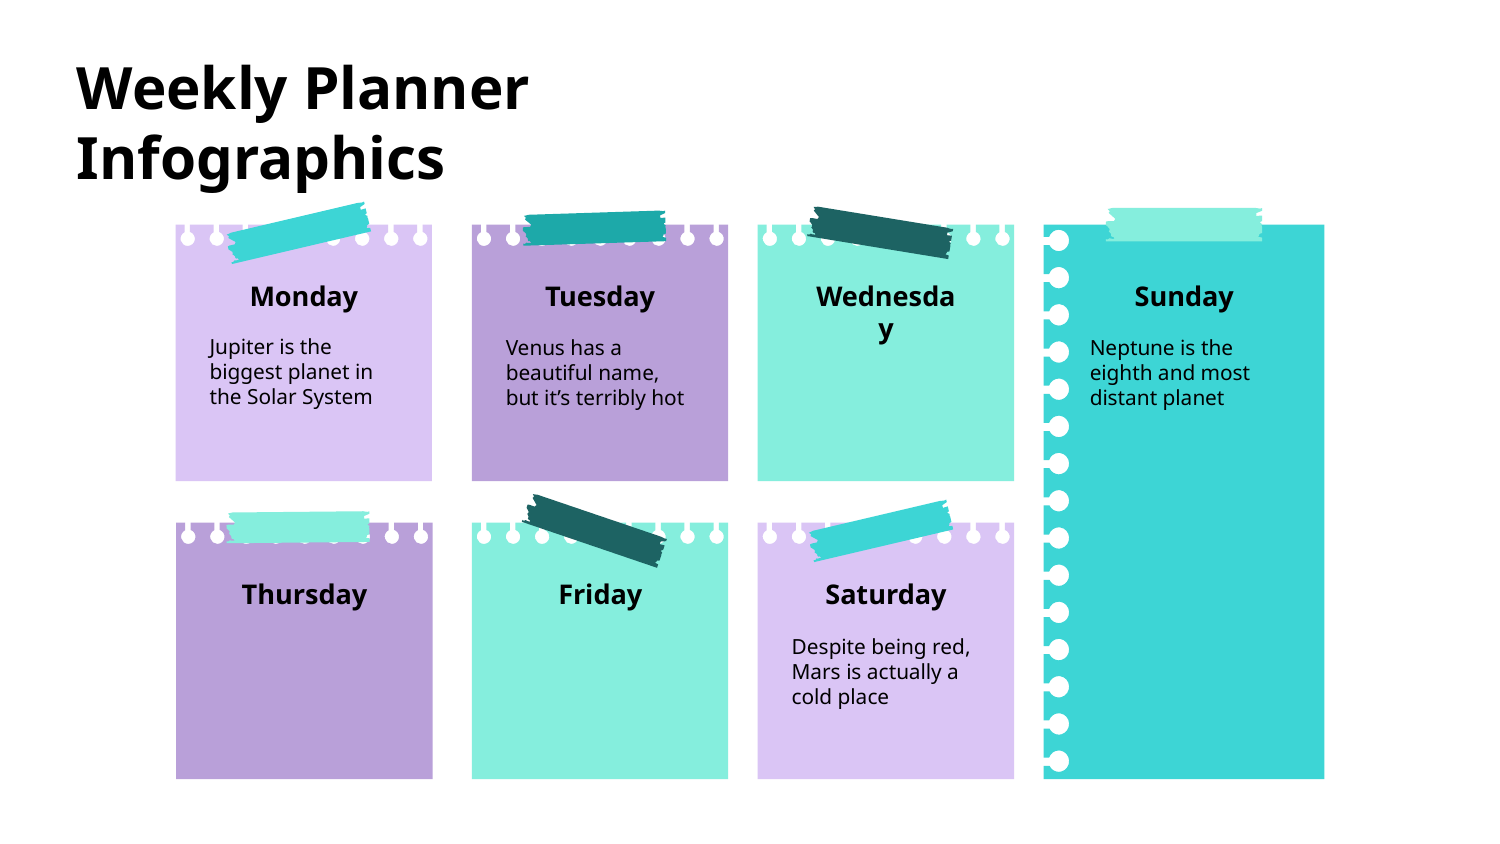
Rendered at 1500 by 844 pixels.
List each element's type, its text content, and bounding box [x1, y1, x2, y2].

text_box Saturday [795, 562, 977, 627]
text_box [226, 511, 370, 544]
text_box [757, 224, 1015, 482]
text_box Wednesday [795, 264, 977, 329]
text_box Despite being red, Mars is actually a cold place [776, 618, 996, 749]
text_box Neptune is the eighth and most distant planet [1074, 319, 1294, 427]
text_box Jupiter is the biggest planet in the Solar System [194, 318, 414, 426]
text_box [176, 522, 433, 780]
text_box [1105, 207, 1263, 242]
text_box [521, 494, 667, 562]
text_box Friday [509, 562, 691, 627]
text_box [757, 522, 1015, 780]
text_box Venus has a beautiful name, but it’s terribly hot [490, 319, 710, 427]
text_box [226, 201, 372, 264]
text_box [471, 224, 729, 482]
text_box [807, 206, 954, 260]
text_box Sunday [1093, 264, 1275, 319]
text_box Monday [213, 264, 395, 329]
text_box Thursday [213, 562, 395, 627]
text_box [808, 499, 954, 562]
text_box Tuesday [509, 264, 691, 329]
text_box [1043, 224, 1325, 780]
text_box [471, 522, 729, 780]
text_box [175, 224, 432, 482]
text_box [522, 210, 667, 246]
